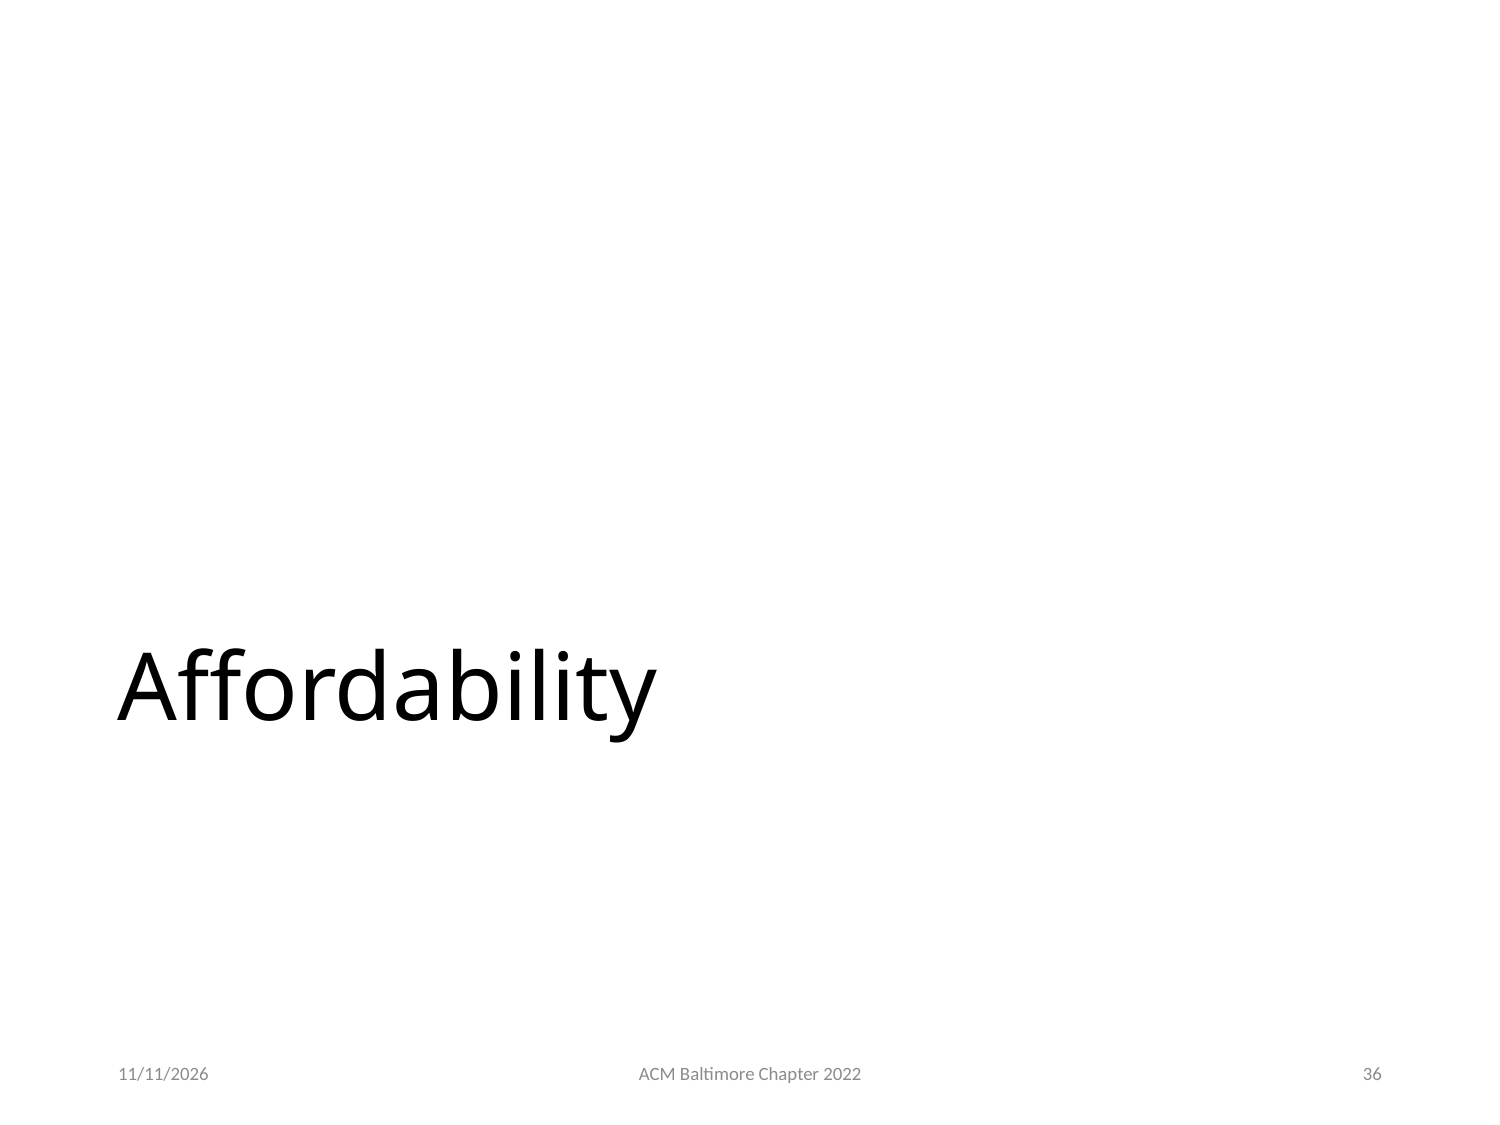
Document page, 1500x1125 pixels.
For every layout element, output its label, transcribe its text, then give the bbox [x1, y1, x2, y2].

title Affordability [102, 280, 1397, 749]
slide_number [103, 1042, 441, 1103]
footer ACM Baltimore Chapter 2022 [496, 1042, 1004, 1103]
slide_number 36 [1059, 1042, 1397, 1103]
